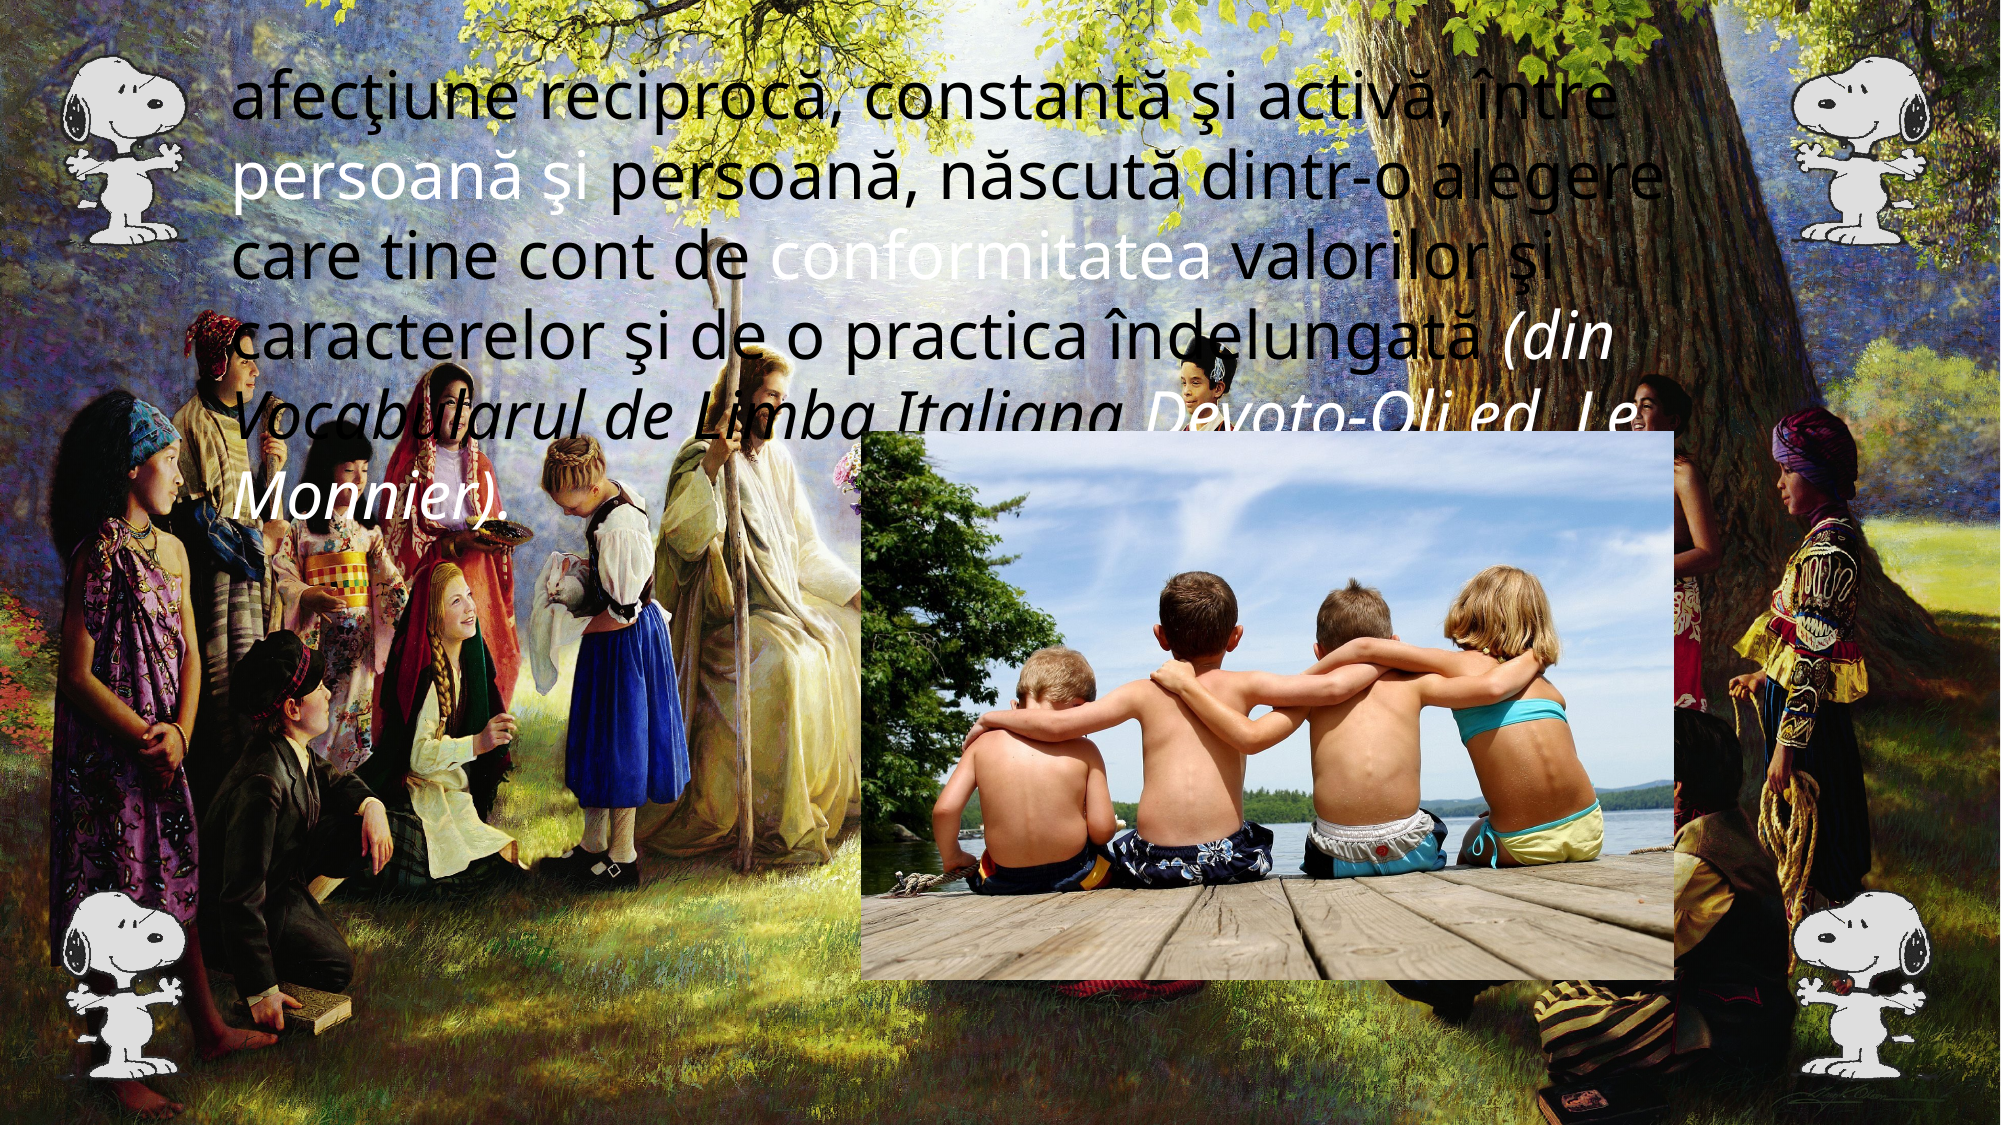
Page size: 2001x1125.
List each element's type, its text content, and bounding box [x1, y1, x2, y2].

picture [0, 0, 2001, 1125]
text_box afecţiune reciprocă, constantă şi activă, între persoană şi persoană, născută dintr-o alegere care tine cont de conformitatea valorilor şi caracterelor şi de o practica îndelungată (din Vocabularul de Limba Italiana Devoto-Oli ed. Le Monnier). [215, 45, 1770, 621]
